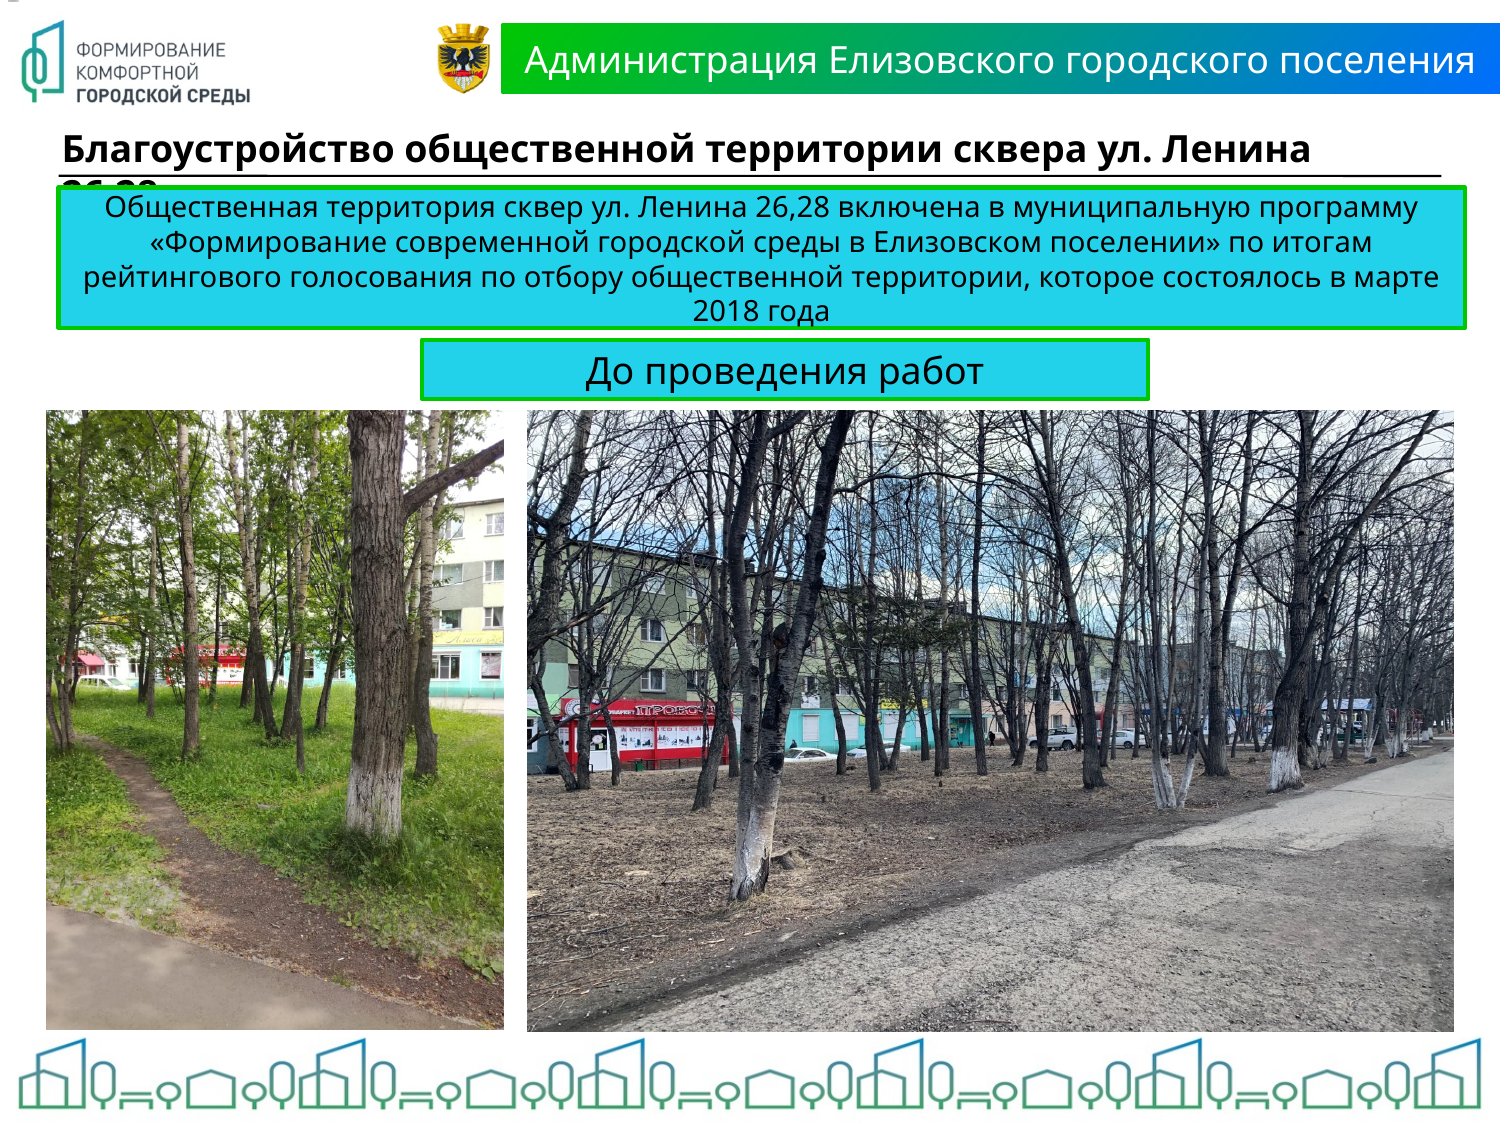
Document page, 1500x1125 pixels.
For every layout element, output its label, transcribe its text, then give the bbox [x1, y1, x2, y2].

picture [0, 409, 1500, 1125]
text_box Общественная территория сквер ул. Ленина 26,28 включена в муниципальную программу «Формирование современной городской среды в Елизовском поселении» по итогам рейтингового голосования по отбору общественной территории, которое состоялось в марте 2018 года [56, 185, 1467, 330]
picture [433, 23, 493, 94]
text_box Благоустройство общественной территории сквера ул. Ленина 26,28 [46, 117, 1395, 222]
title Администрация Елизовского городского поселения [501, 23, 1500, 94]
picture [0, 0, 270, 123]
text_box До проведения работ [420, 338, 1150, 401]
